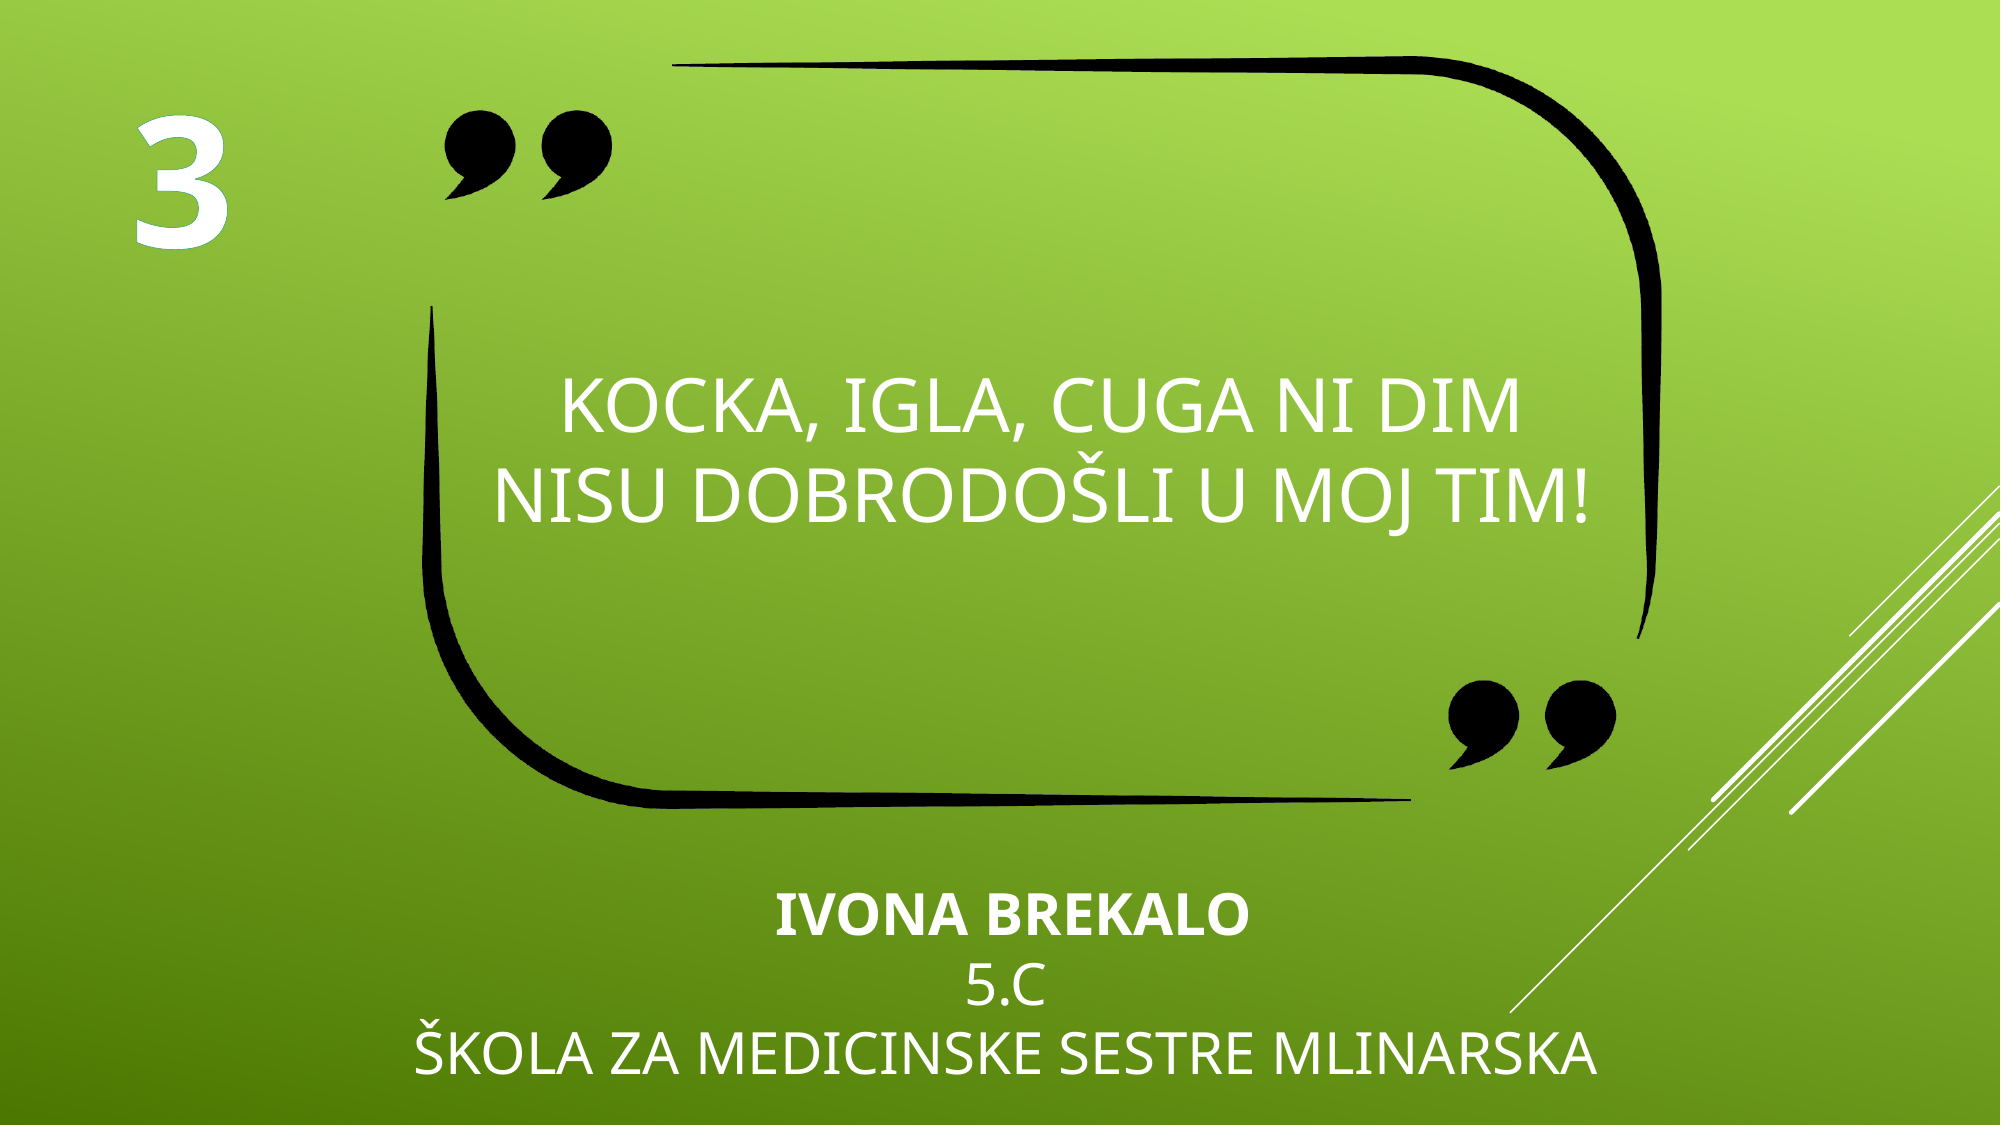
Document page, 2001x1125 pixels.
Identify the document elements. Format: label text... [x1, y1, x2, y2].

text_box Ivona Brekalo 5.c Škola za medicinske sestre Mlinarska [28, 842, 1984, 1122]
picture [421, 56, 1663, 810]
text_box 3 [28, 56, 337, 292]
